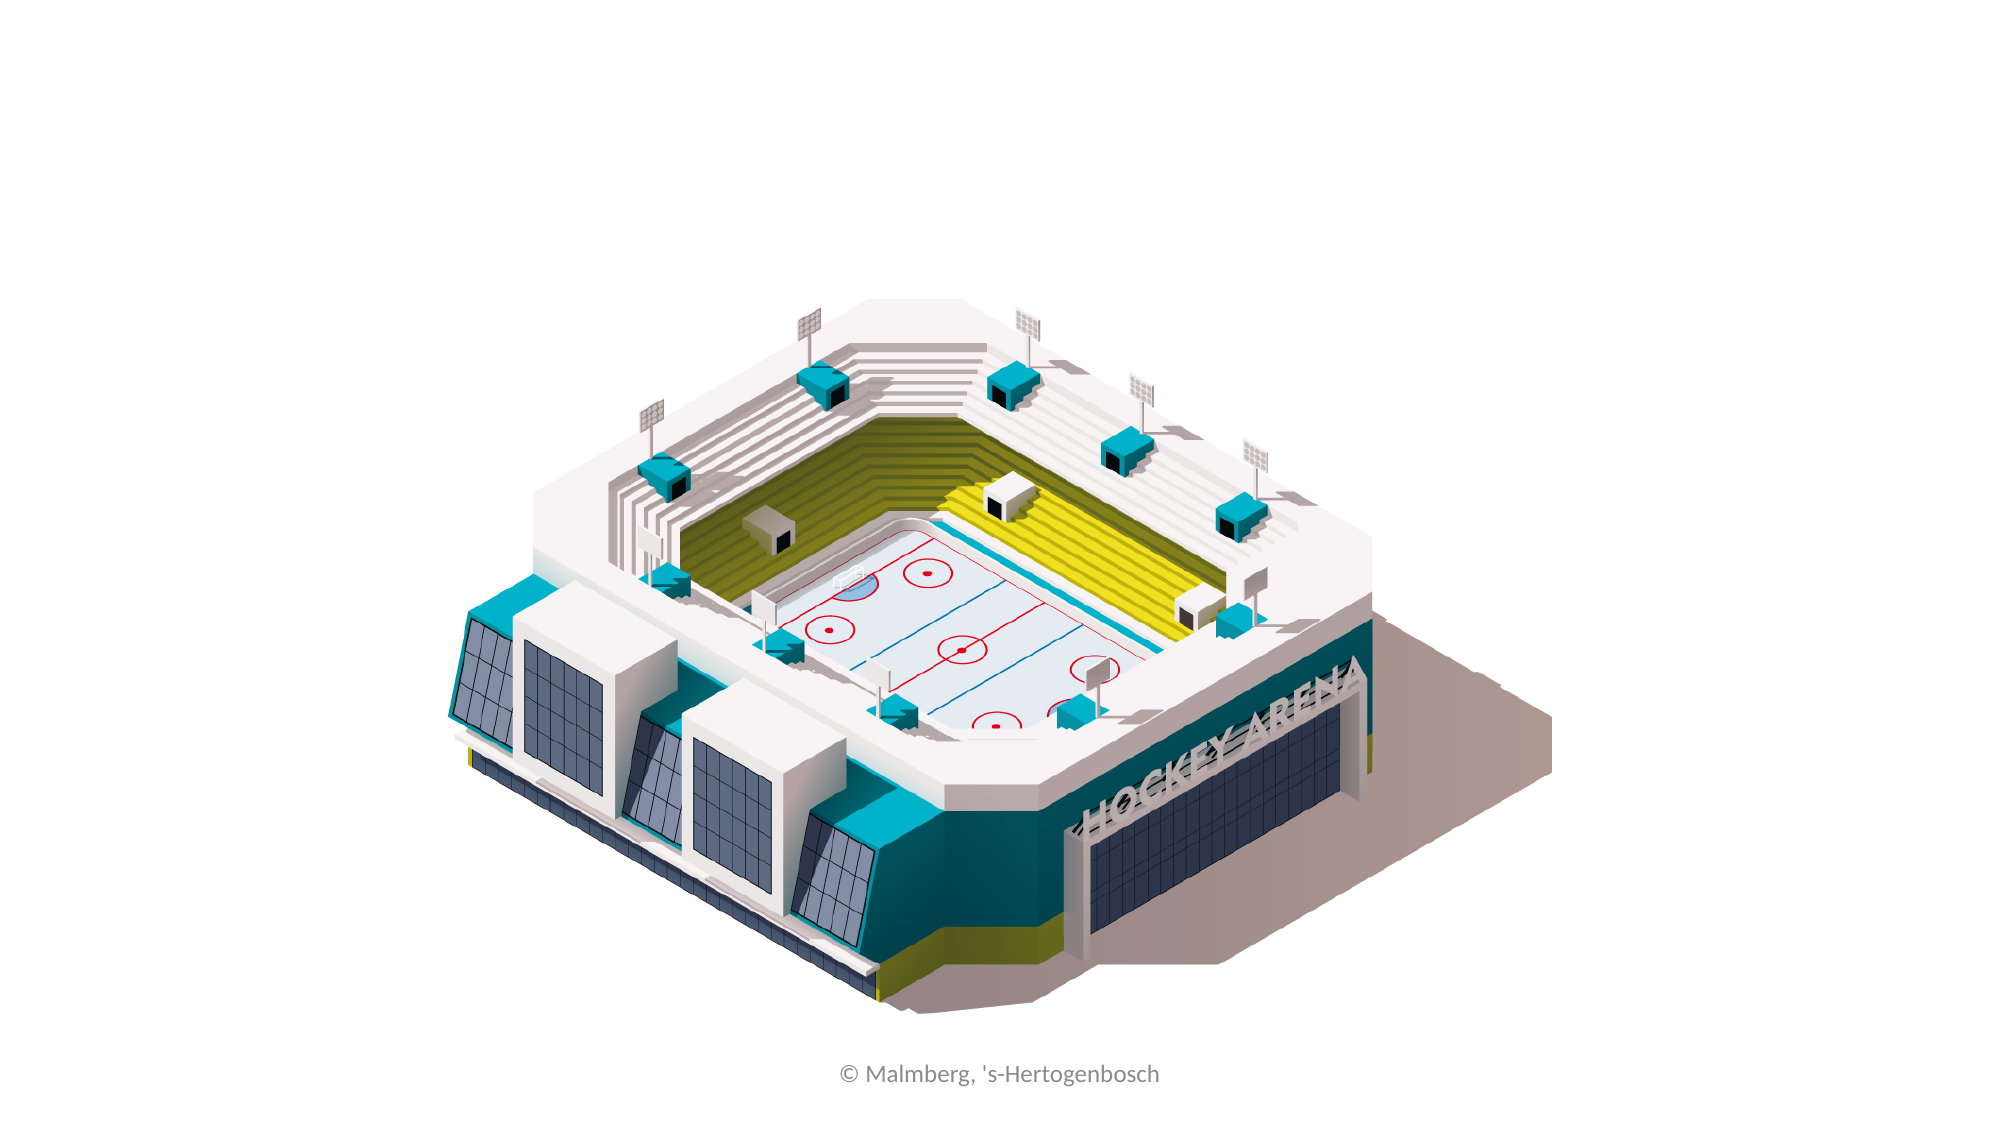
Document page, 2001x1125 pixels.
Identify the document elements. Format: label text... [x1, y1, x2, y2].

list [448, 299, 1552, 1014]
footer © Malmberg, 's-Hertogenbosch [662, 1042, 1338, 1103]
